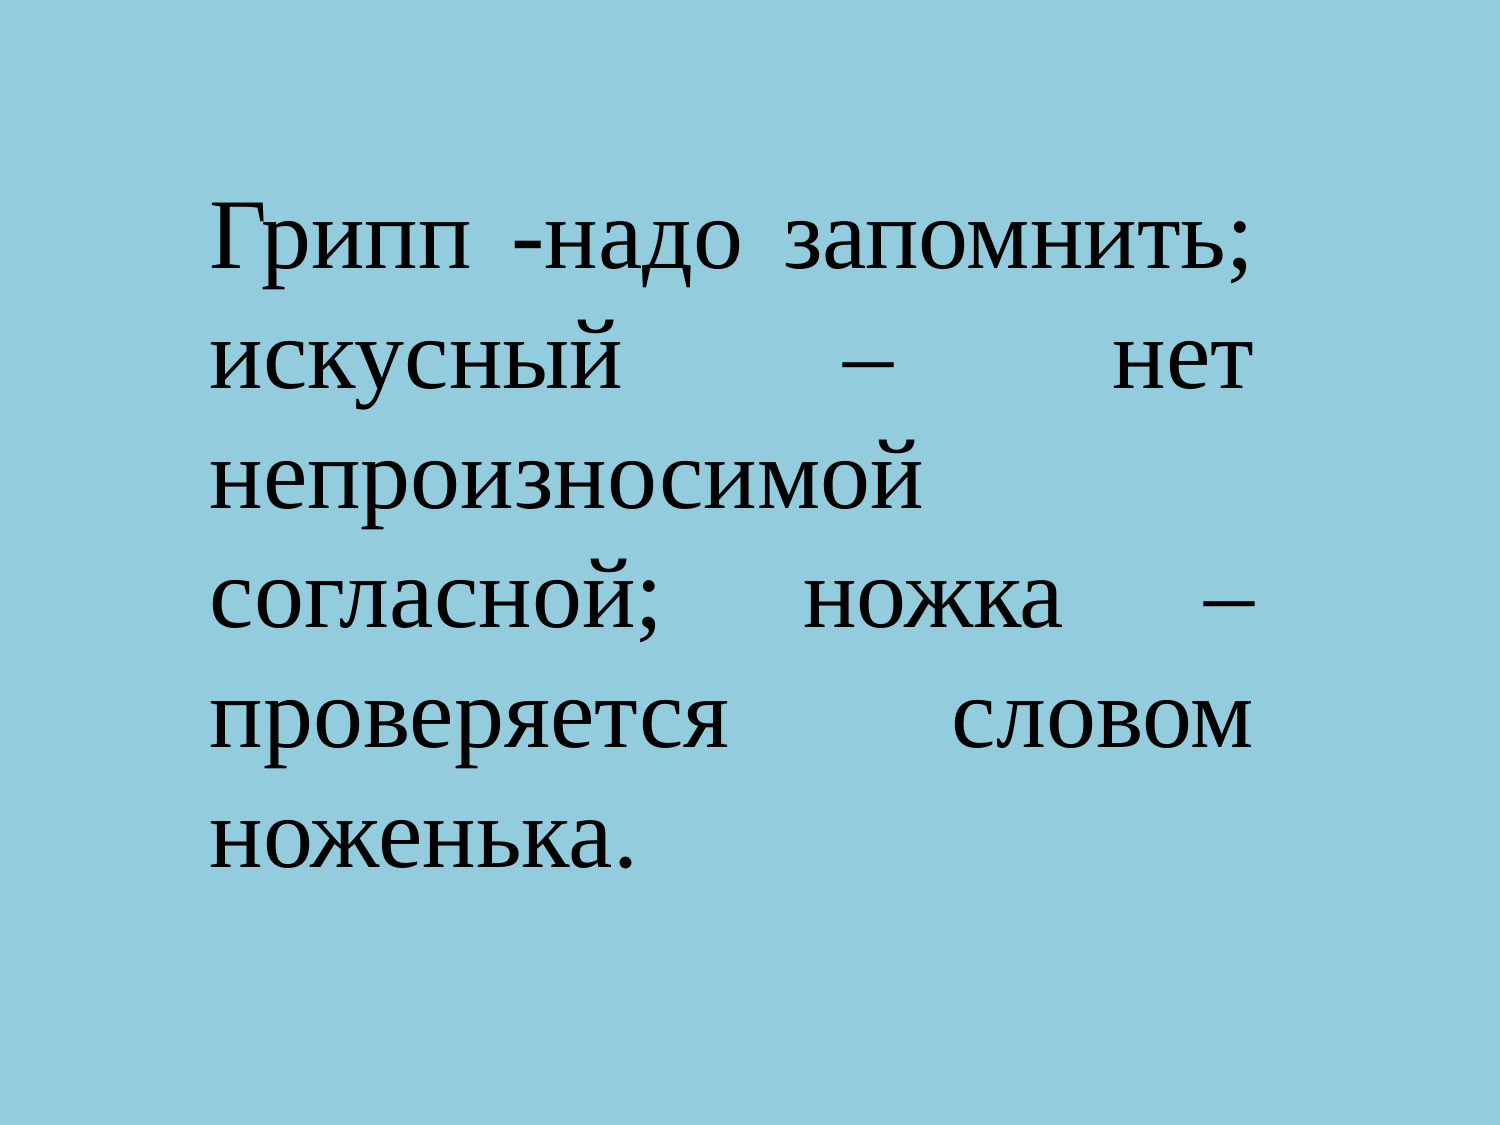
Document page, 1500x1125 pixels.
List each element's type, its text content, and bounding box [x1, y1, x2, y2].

text_box Грипп -надо запомнить; искусный – нет непроизносимой согласной; ножка – проверяется словом ноженька. [194, 160, 1270, 896]
